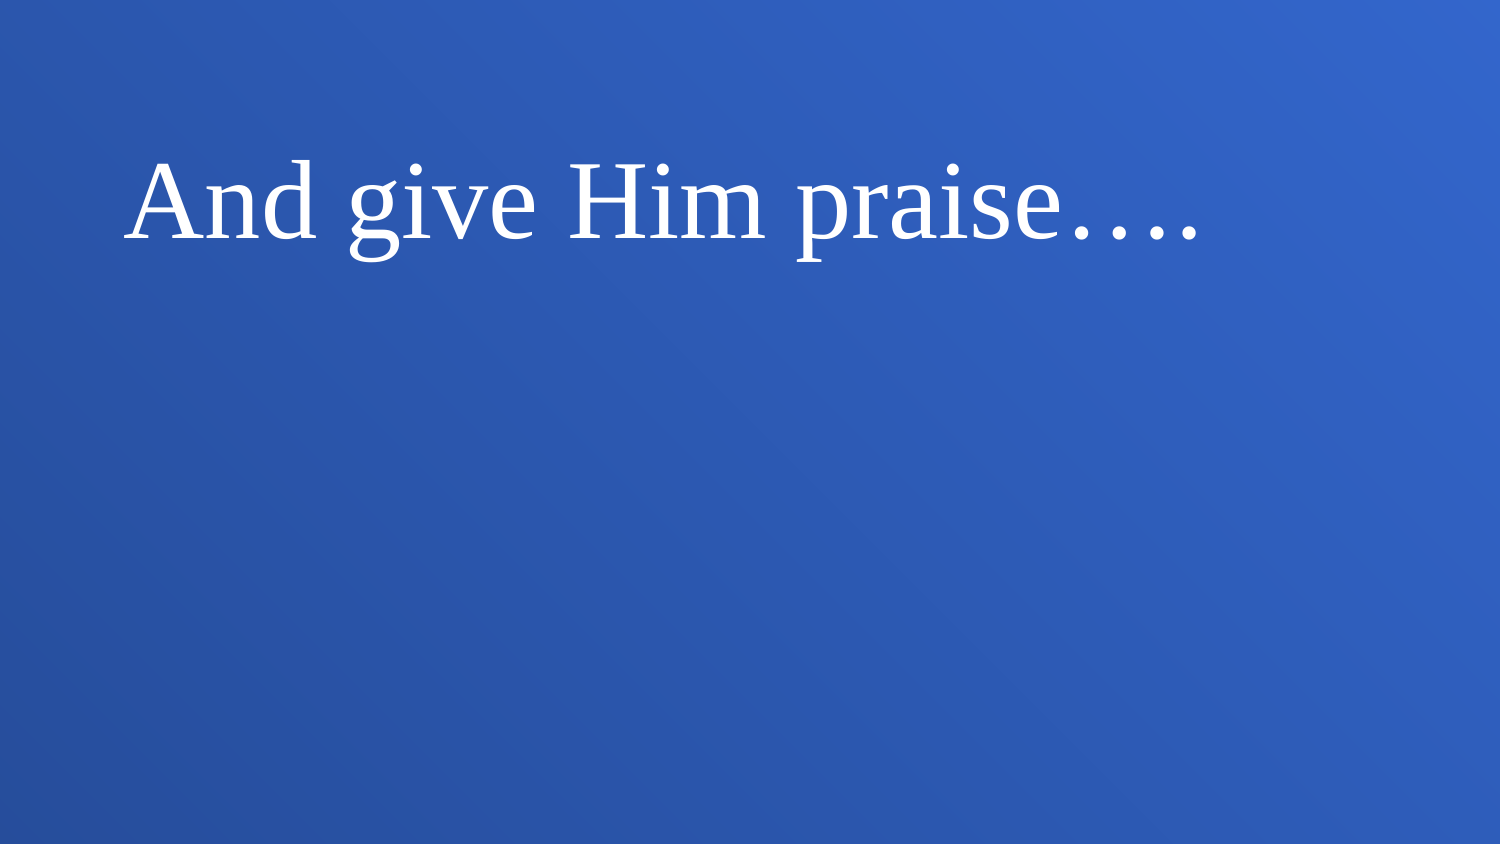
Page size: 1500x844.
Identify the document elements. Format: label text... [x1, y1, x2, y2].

text_box And give Him praise…. [0, 118, 1496, 268]
